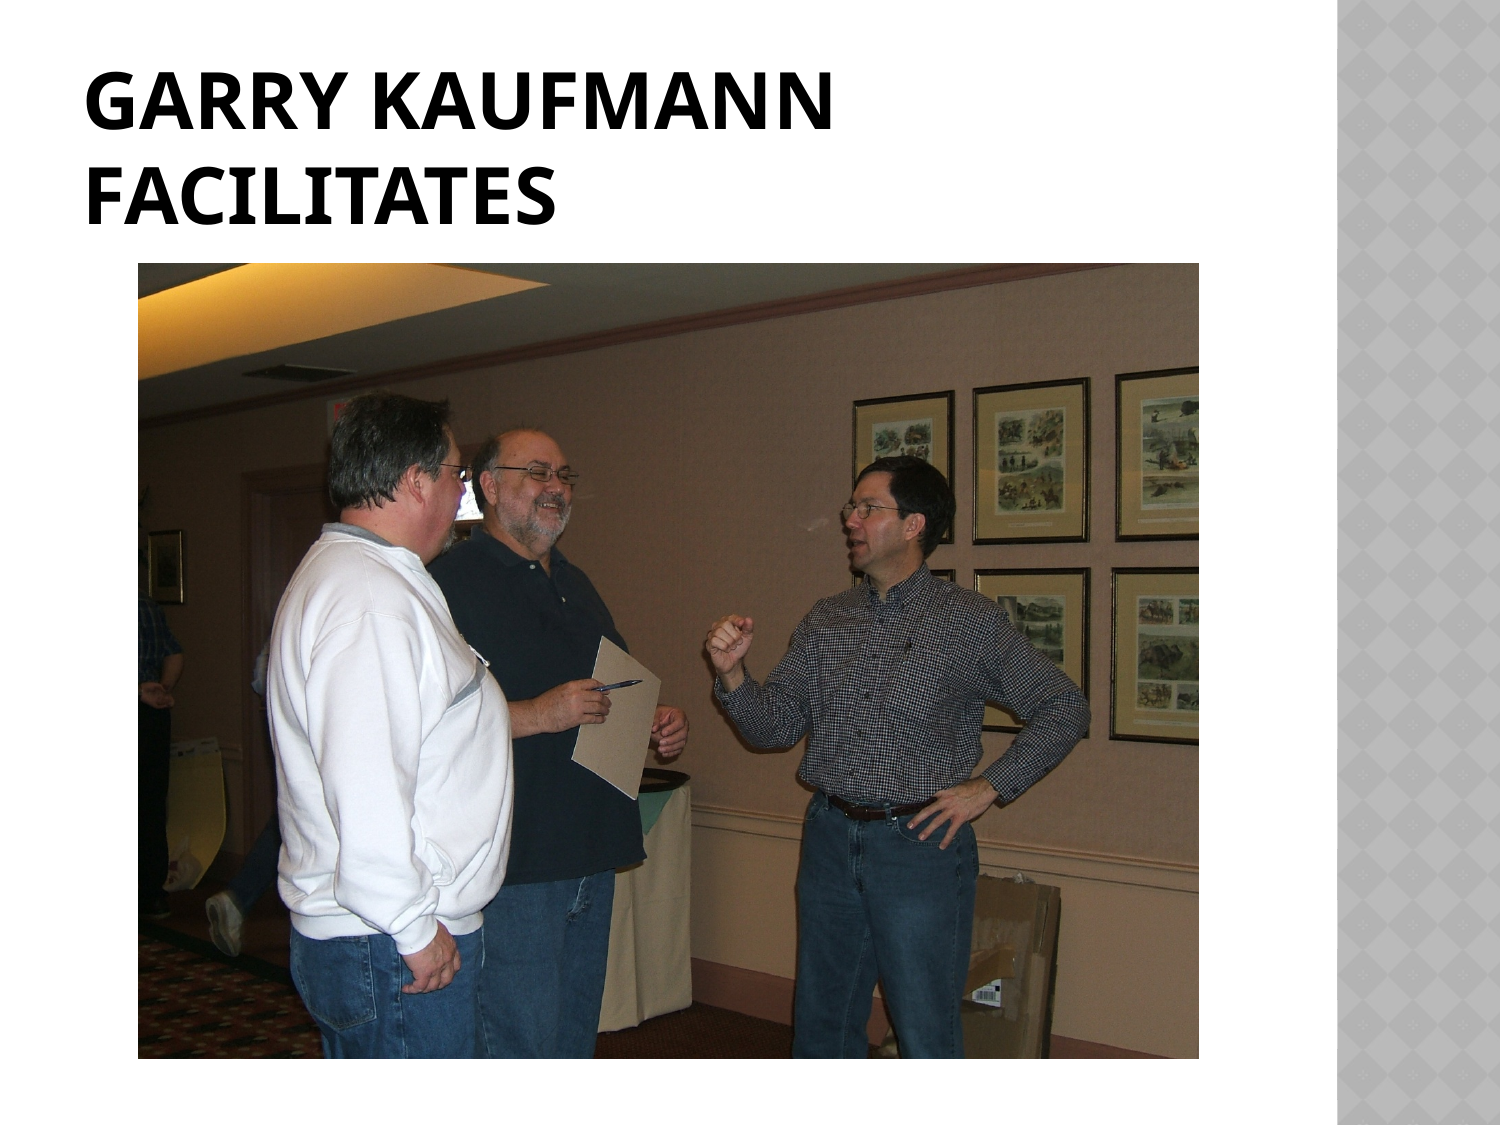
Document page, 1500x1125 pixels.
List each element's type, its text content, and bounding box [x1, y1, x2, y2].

title Garry kaufmann facilitates [75, 52, 1263, 240]
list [138, 263, 1200, 1060]
